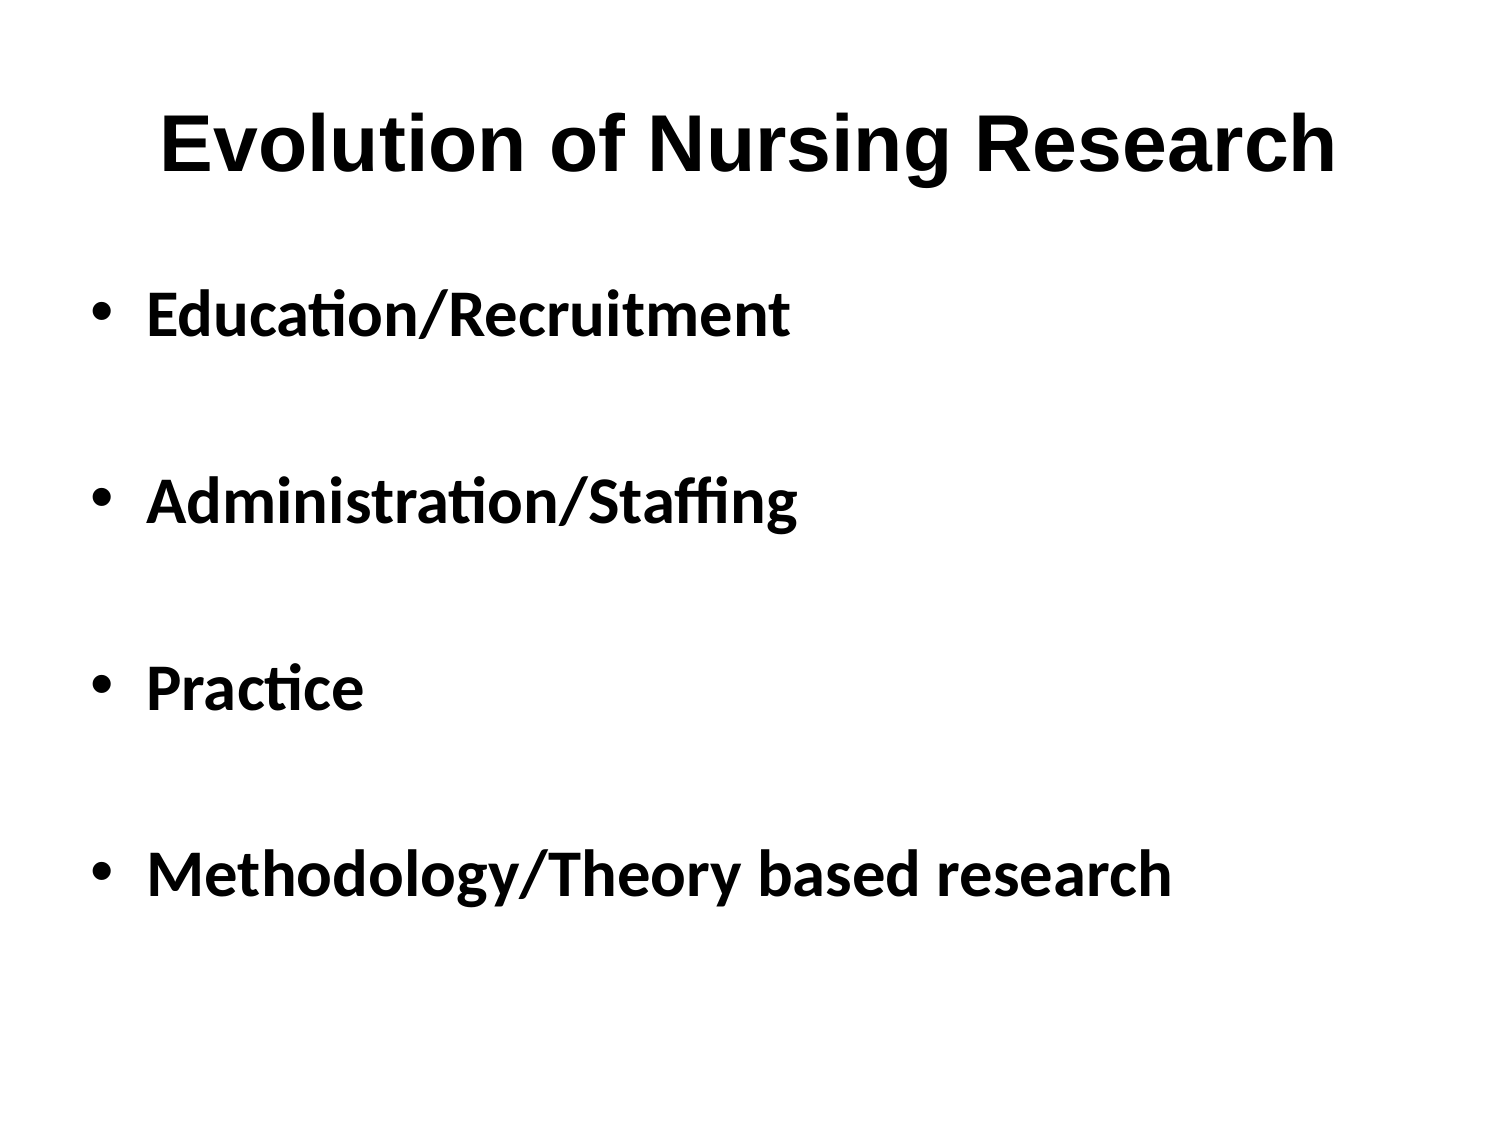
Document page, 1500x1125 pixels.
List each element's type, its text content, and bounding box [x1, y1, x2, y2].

title Evolution of Nursing Research [75, 45, 1425, 233]
list Education/Recruitment Administration/Staffing Practice Methodology/Theory based research [75, 262, 1425, 1005]
